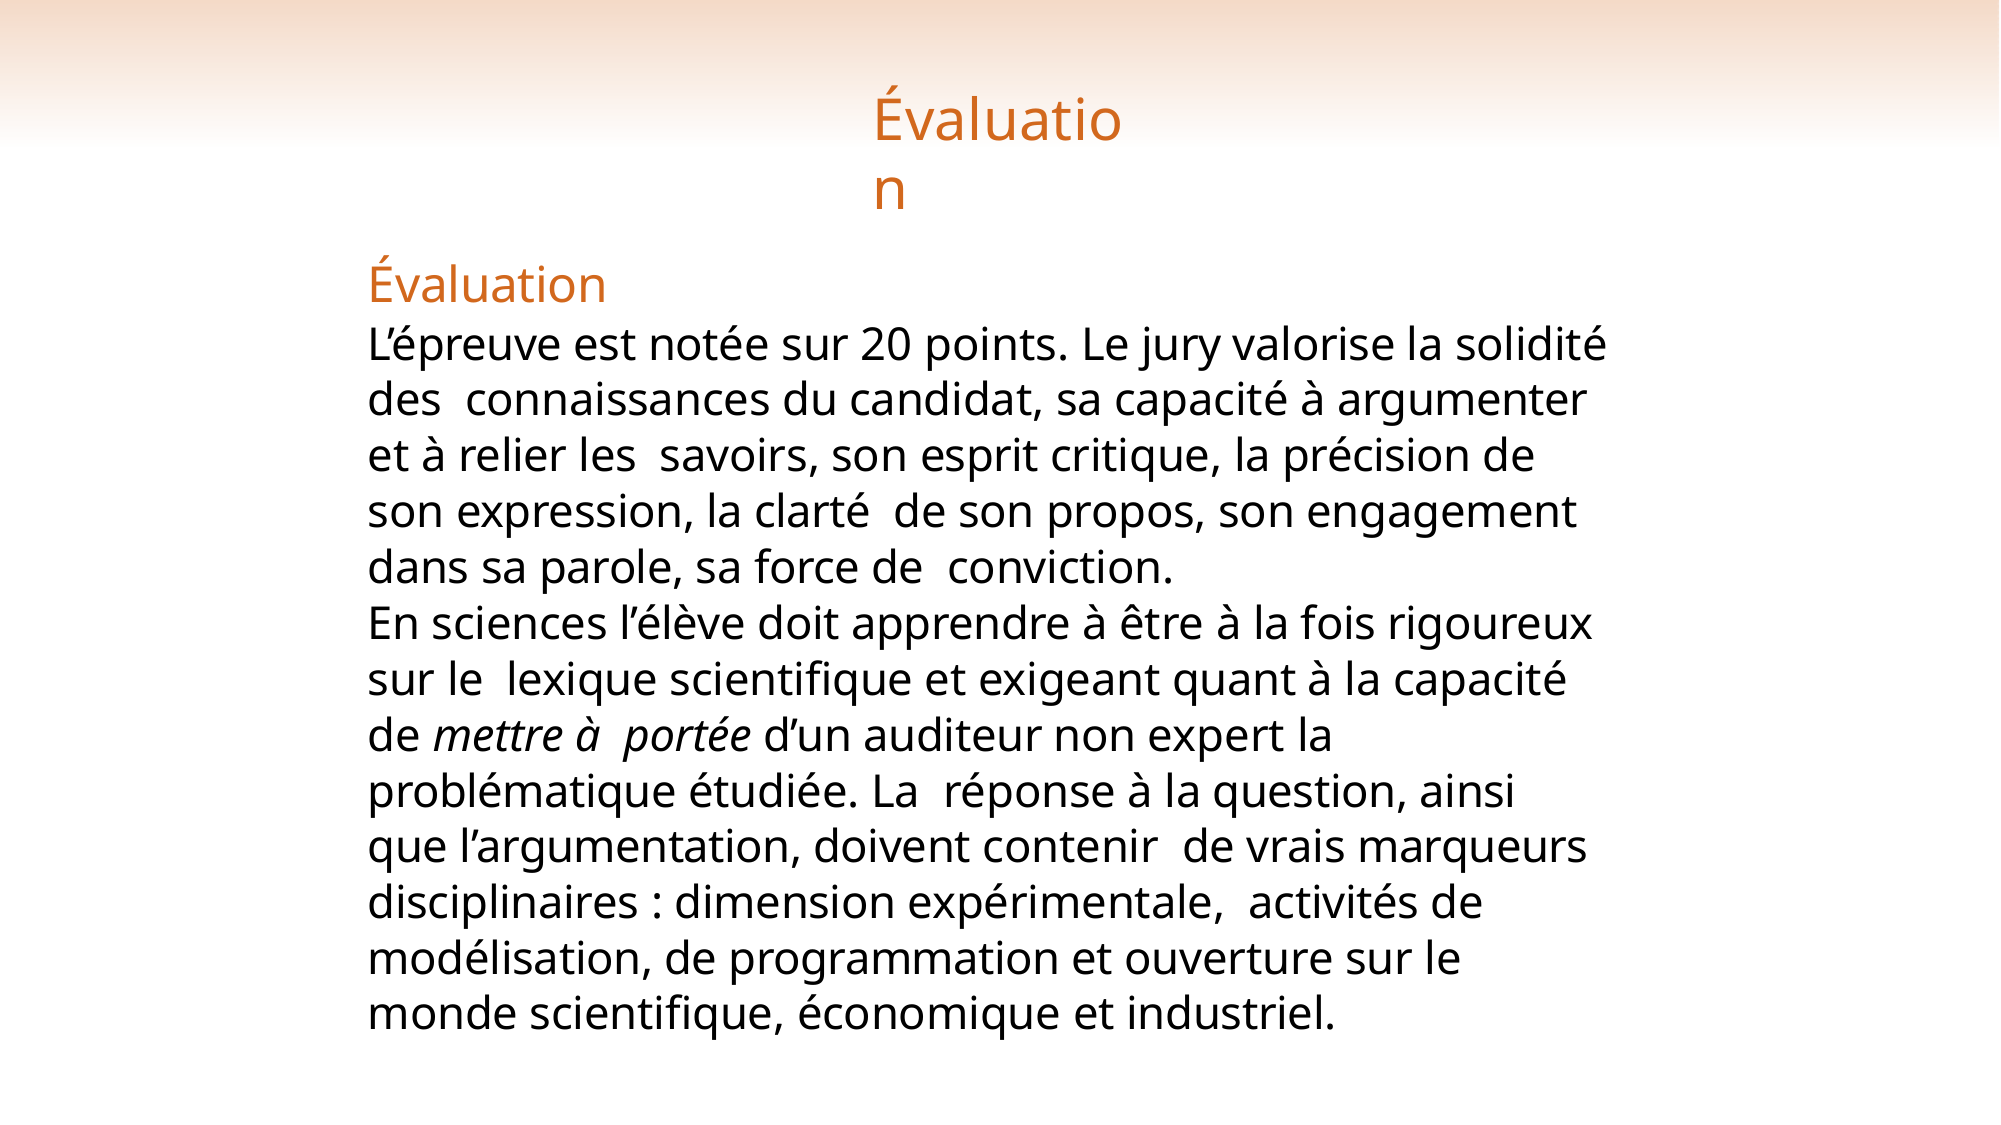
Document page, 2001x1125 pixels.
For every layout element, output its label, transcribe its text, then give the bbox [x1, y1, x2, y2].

title Évaluation [868, 77, 1131, 249]
picture [0, 0, 2000, 147]
text_box Évaluation L’épreuve est notée sur 20 points. Le jury valorise la solidité des connaissances du candidat, sa capacité à argumenter et à relier les savoirs, son esprit critique, la précision de son expression, la clarté de son propos, son engagement dans sa parole, sa force de conviction. En sciences l’élève doit apprendre à être à la fois rigoureux sur le lexique scientifique et exigeant quant à la capacité de mettre à portée d’un auditeur non expert la problématique étudiée. La réponse à la question, ainsi que l’argumentation, doivent contenir de vrais marqueurs disciplinaires : dimension expérimentale, activités de modélisation, de programmation et ouverture sur le monde scientifique, économique et industriel. [363, 249, 1625, 1040]
